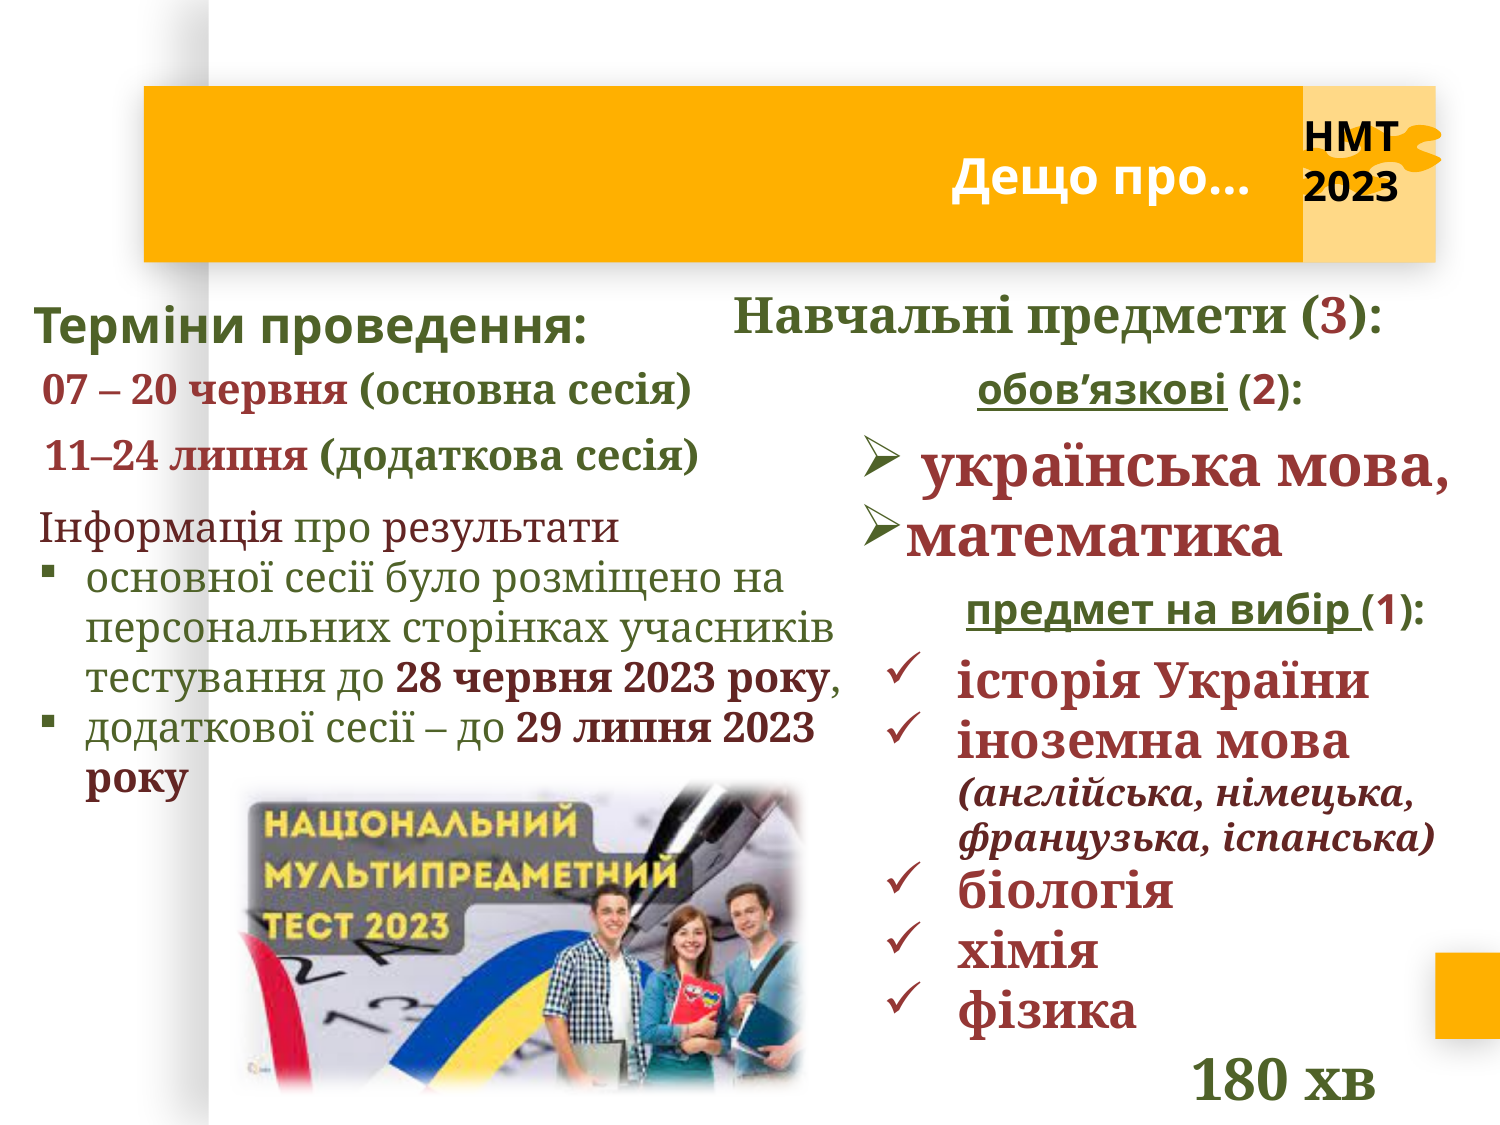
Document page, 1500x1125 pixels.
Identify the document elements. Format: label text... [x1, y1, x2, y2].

text_box українська мова, математика [844, 420, 1500, 576]
text_box предмет на вибір (1): [950, 575, 1470, 641]
text_box Інформація про результати основної сесії було розміщено на персональних сторінках учасників тестування до 28 червня 2023 року, додаткової сесії – до 29 липня 2023 року [23, 493, 869, 809]
picture [229, 776, 810, 1097]
text_box НМТ 2023 [1300, 124, 1442, 196]
table_cell [1350, 143, 1358, 150]
table_cell [1353, 194, 1373, 200]
text_box 11–24 липня (додаткова сесія) [30, 420, 781, 486]
text_box 07 – 20 червня (основна сесія) [27, 355, 892, 420]
table_cell [1329, 185, 1349, 201]
text_box обов’язкові (2): [962, 355, 1500, 420]
table_cell [1339, 122, 1349, 134]
title Дещо про… [903, 86, 1300, 263]
text_box історія України іноземна мова (англійська, німецька, французька, іспанська) біологія хімія фізика [868, 641, 1486, 1106]
text_box 180 хв [1176, 1035, 1447, 1120]
table_cell [1339, 140, 1344, 150]
table_cell [1307, 122, 1331, 150]
table_cell [1376, 122, 1398, 135]
table_cell [1377, 186, 1397, 201]
table_cell [1305, 195, 1325, 200]
text_box Терміни проведення: [18, 286, 769, 361]
text_box Навчальні предмети (3): [719, 275, 1470, 351]
table_cell [1378, 171, 1396, 183]
